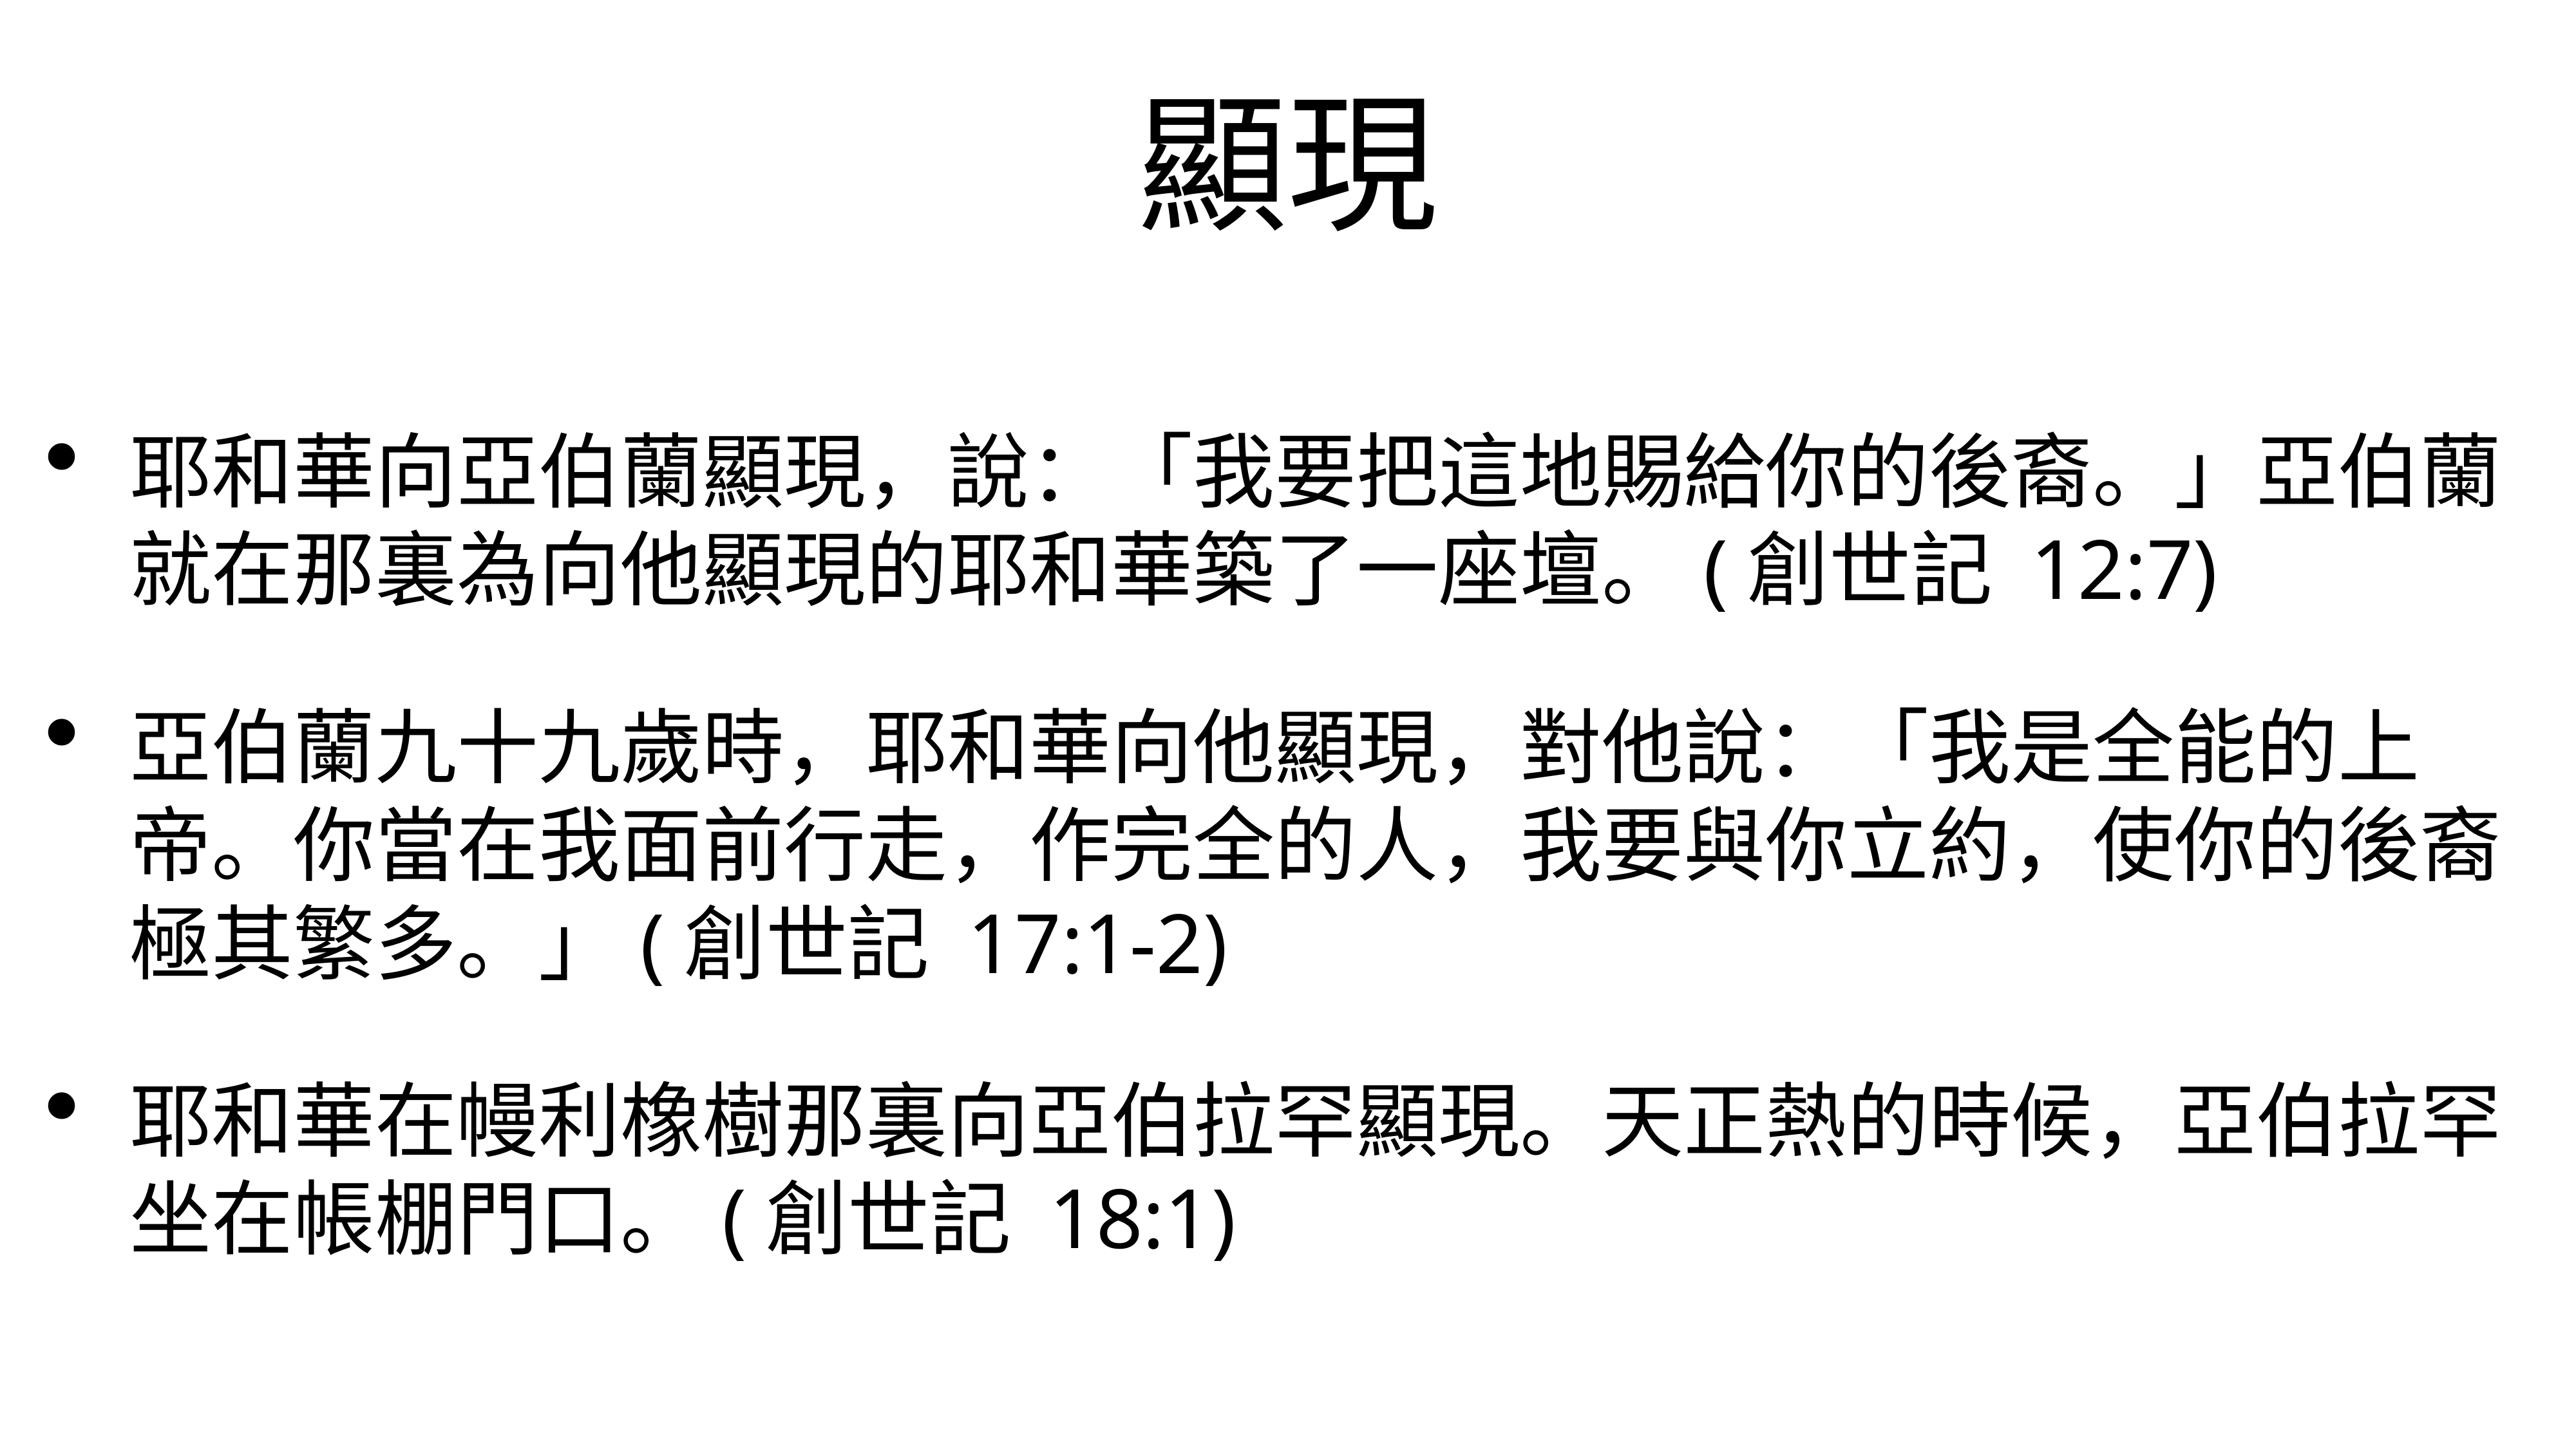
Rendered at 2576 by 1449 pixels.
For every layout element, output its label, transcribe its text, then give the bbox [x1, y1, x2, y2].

list 耶和華向亞伯蘭顯現，說：「我要把這地賜給你的後裔。」亞伯蘭就在那裏為向他顯現的耶和華築了一座壇。(創世記 12:7) 亞伯蘭九十九歲時，耶和華向他顯現，對他說：「我是全能的上帝。你當在我面前行走，作完全的人，我要與你立約，使你的後裔極其繁多。」(創世記 17:1-2) 耶和華在幔利橡樹那裏向亞伯拉罕顯現。天正熱的時候，亞伯拉罕坐在帳棚門口。(創世記 18:1) [39, 265, 2537, 1419]
title 顯現 [178, 37, 2398, 265]
